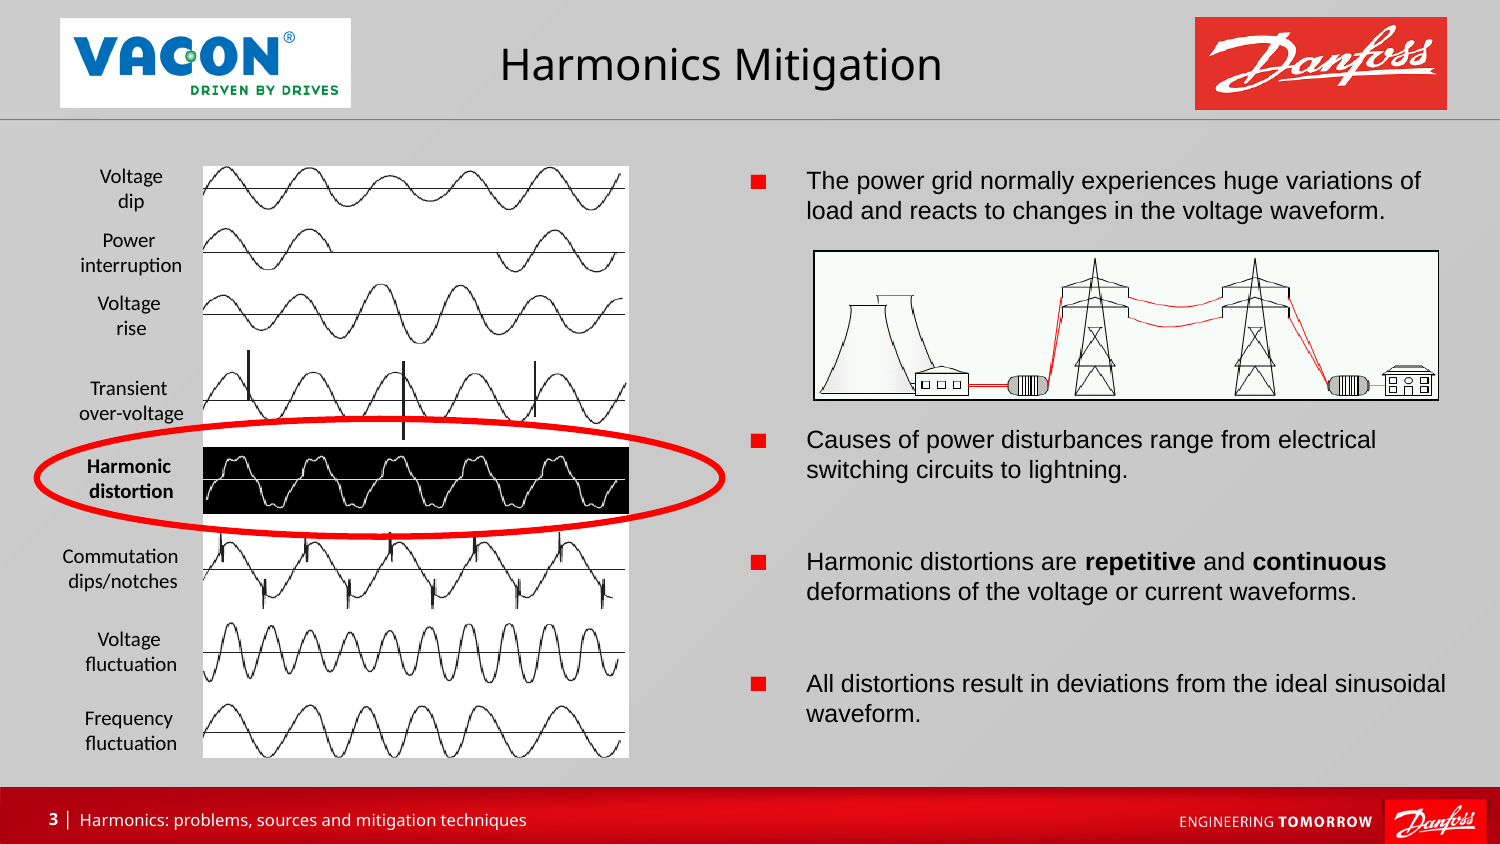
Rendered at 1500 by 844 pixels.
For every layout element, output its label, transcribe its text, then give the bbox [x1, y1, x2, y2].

picture [1195, 17, 1447, 110]
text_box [44, 158, 629, 758]
picture [747, 171, 766, 189]
picture [60, 18, 351, 108]
picture [747, 430, 766, 448]
picture [747, 673, 766, 691]
picture [814, 251, 1439, 400]
text_box [633, 438, 723, 518]
text_box The power grid normally experiences huge variations of load and reacts to changes in the voltage waveform. Causes of power disturbances range from electrical switching circuits to lightning. Harmonic distortions are repetitive and continuous deformations of the voltage or current waveforms. All distortions result in deviations from the ideal sinusoidal waveform. [747, 165, 1461, 750]
picture [0, 787, 1500, 844]
picture [747, 551, 766, 570]
